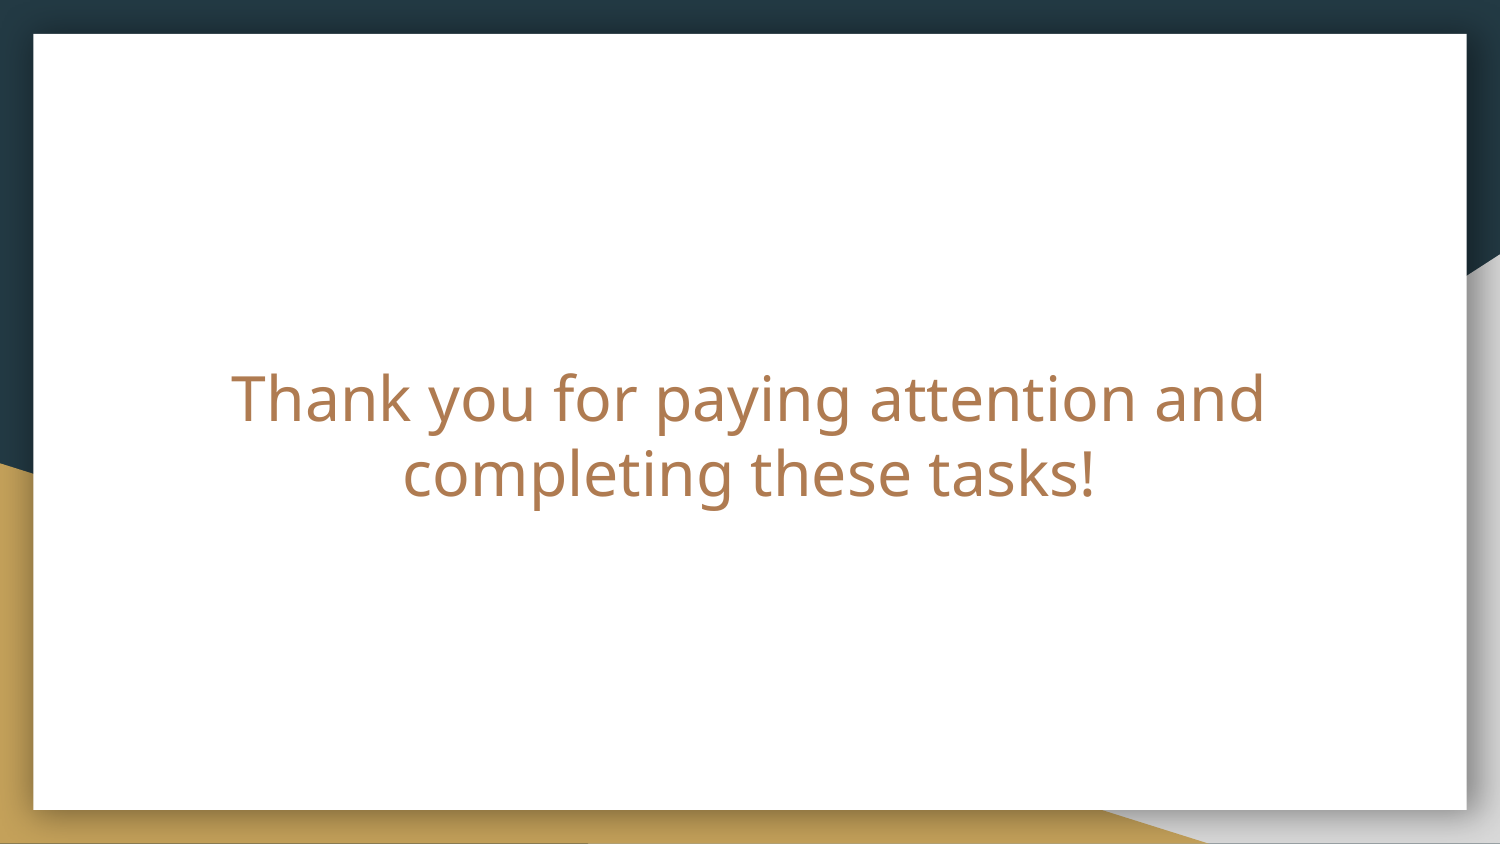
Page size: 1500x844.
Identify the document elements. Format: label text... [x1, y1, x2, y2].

title Thank you for paying attention and completing these tasks! [134, 343, 1366, 501]
